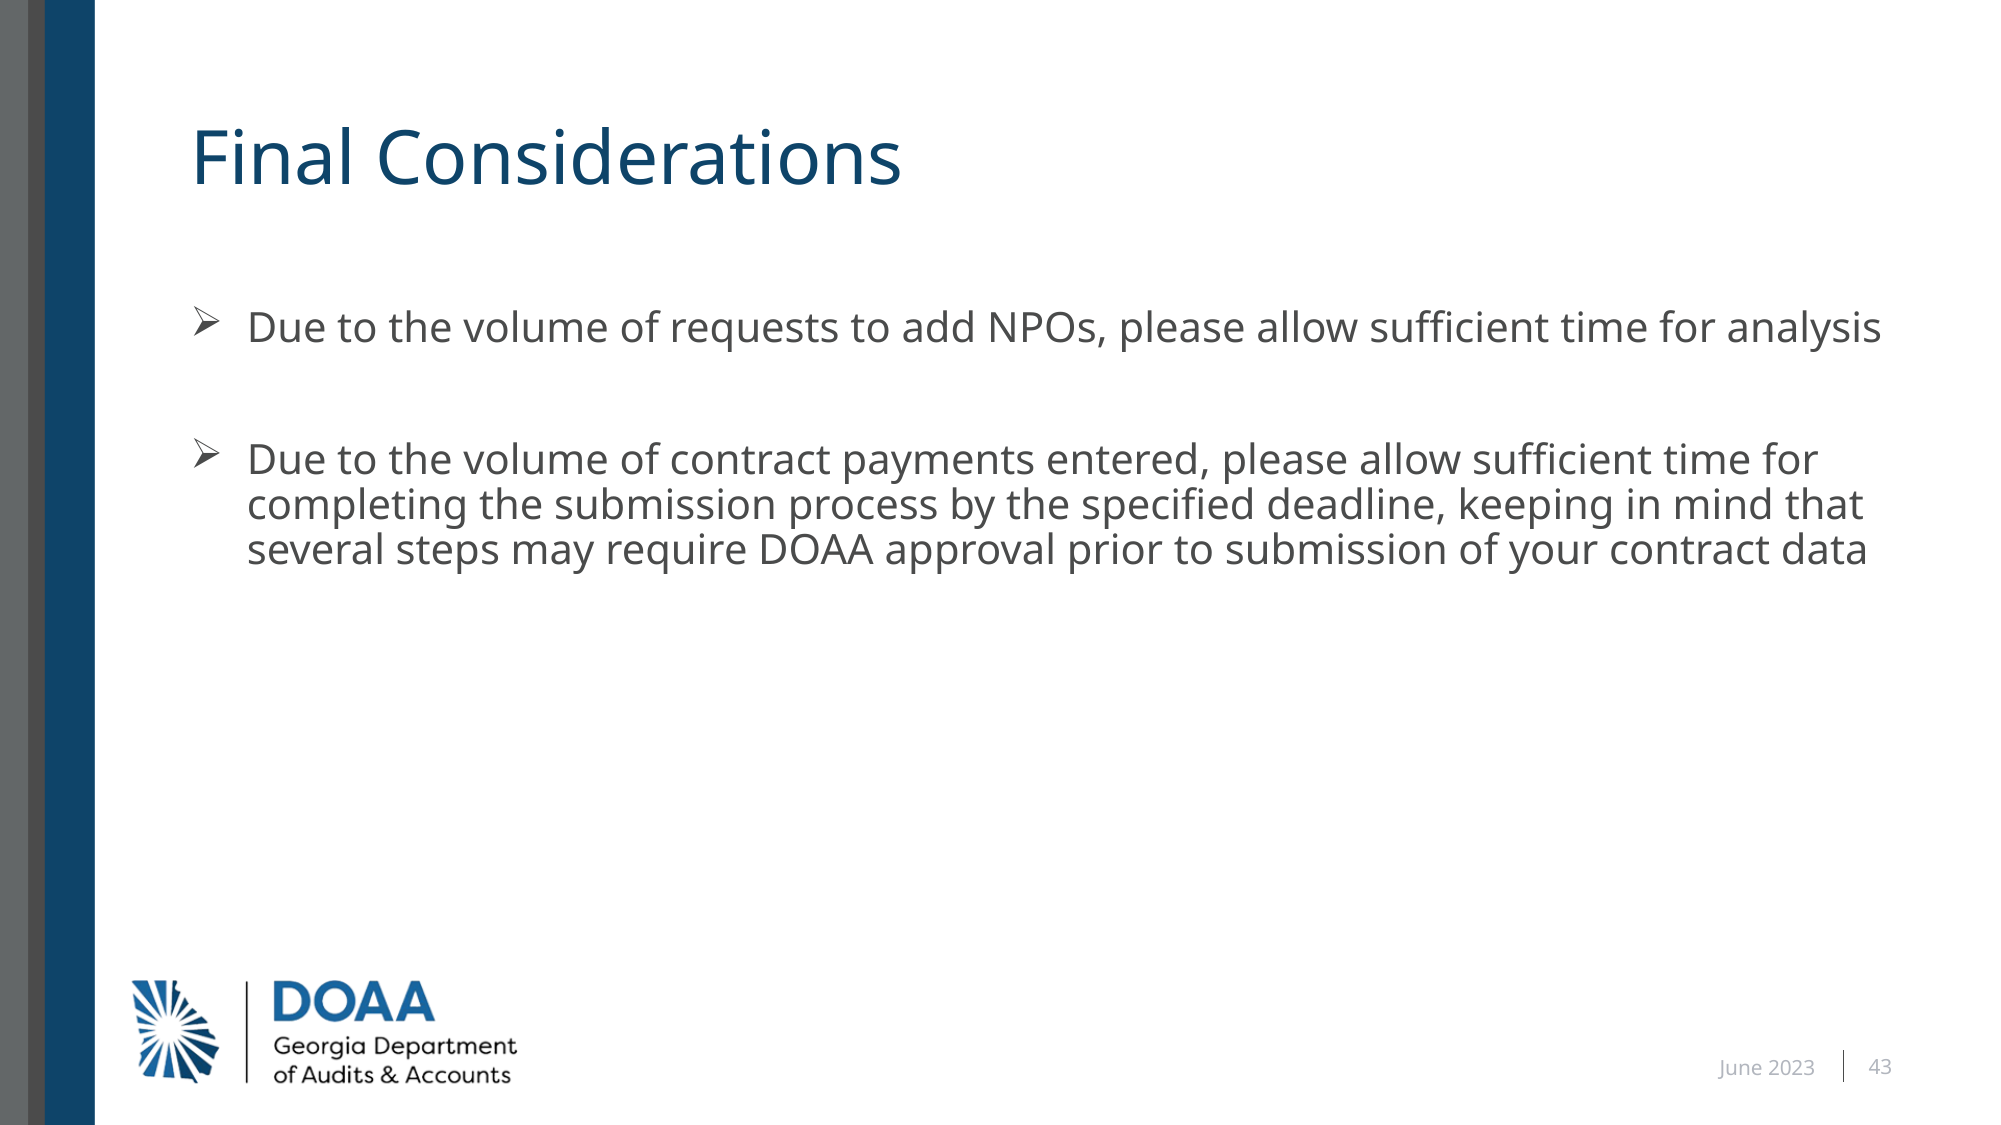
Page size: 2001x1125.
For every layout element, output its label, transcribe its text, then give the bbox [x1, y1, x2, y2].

slide_number 43 [1853, 1053, 1931, 1082]
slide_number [1618, 1053, 1830, 1082]
picture [0, 0, 2001, 1125]
list Due to the volume of requests to add NPOs, please allow sufficient time for analysis Due to the volume of contract payments entered, please allow sufficient time for completing the submission process by the specified deadline, keeping in mind that several steps may require DOAA approval prior to submission of your contract data [175, 299, 1901, 881]
title Final Considerations [175, 112, 1901, 261]
